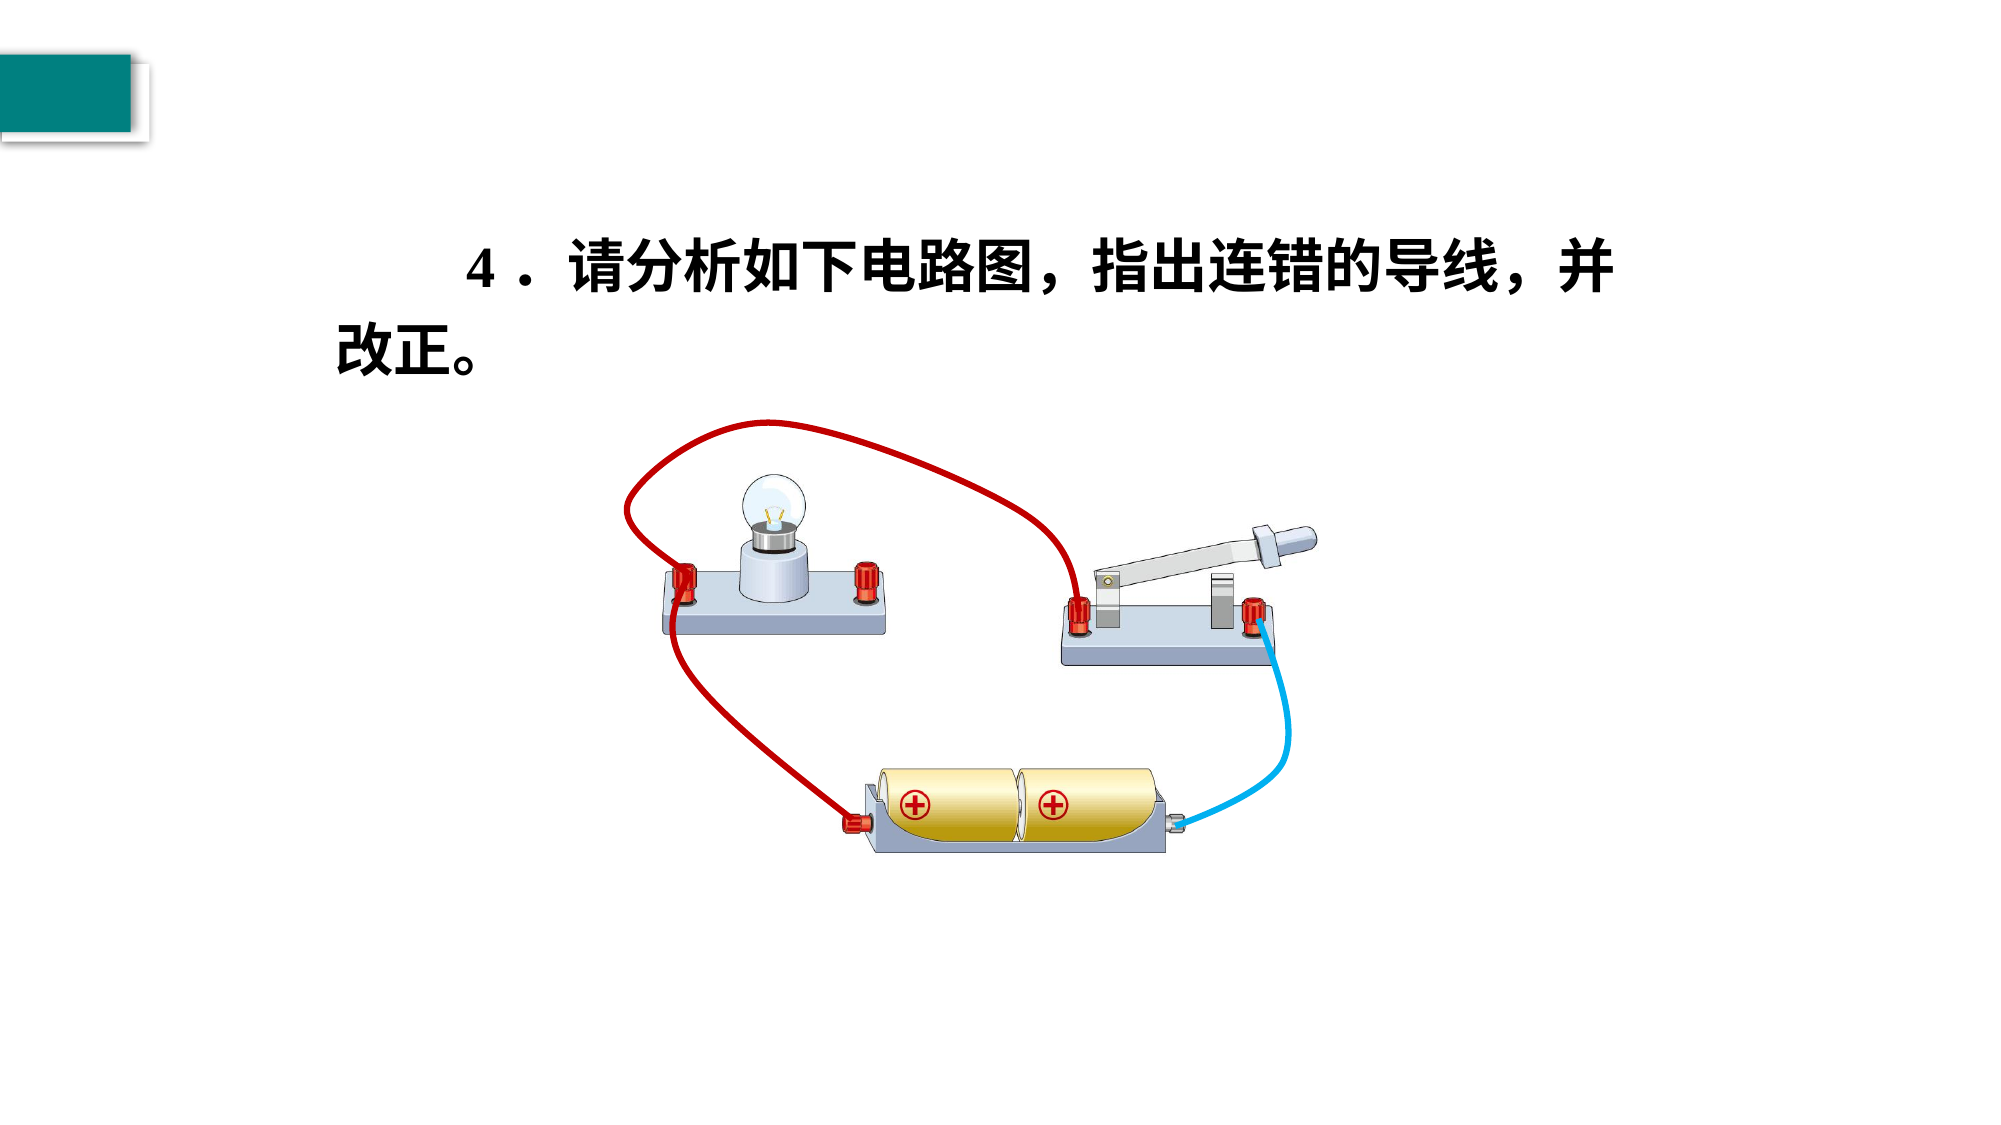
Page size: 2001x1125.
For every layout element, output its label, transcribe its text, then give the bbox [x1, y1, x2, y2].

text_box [616, 420, 1331, 879]
text_box 4．请分析如下电路图，指出连错的导线，并改正。 [320, 207, 1668, 391]
